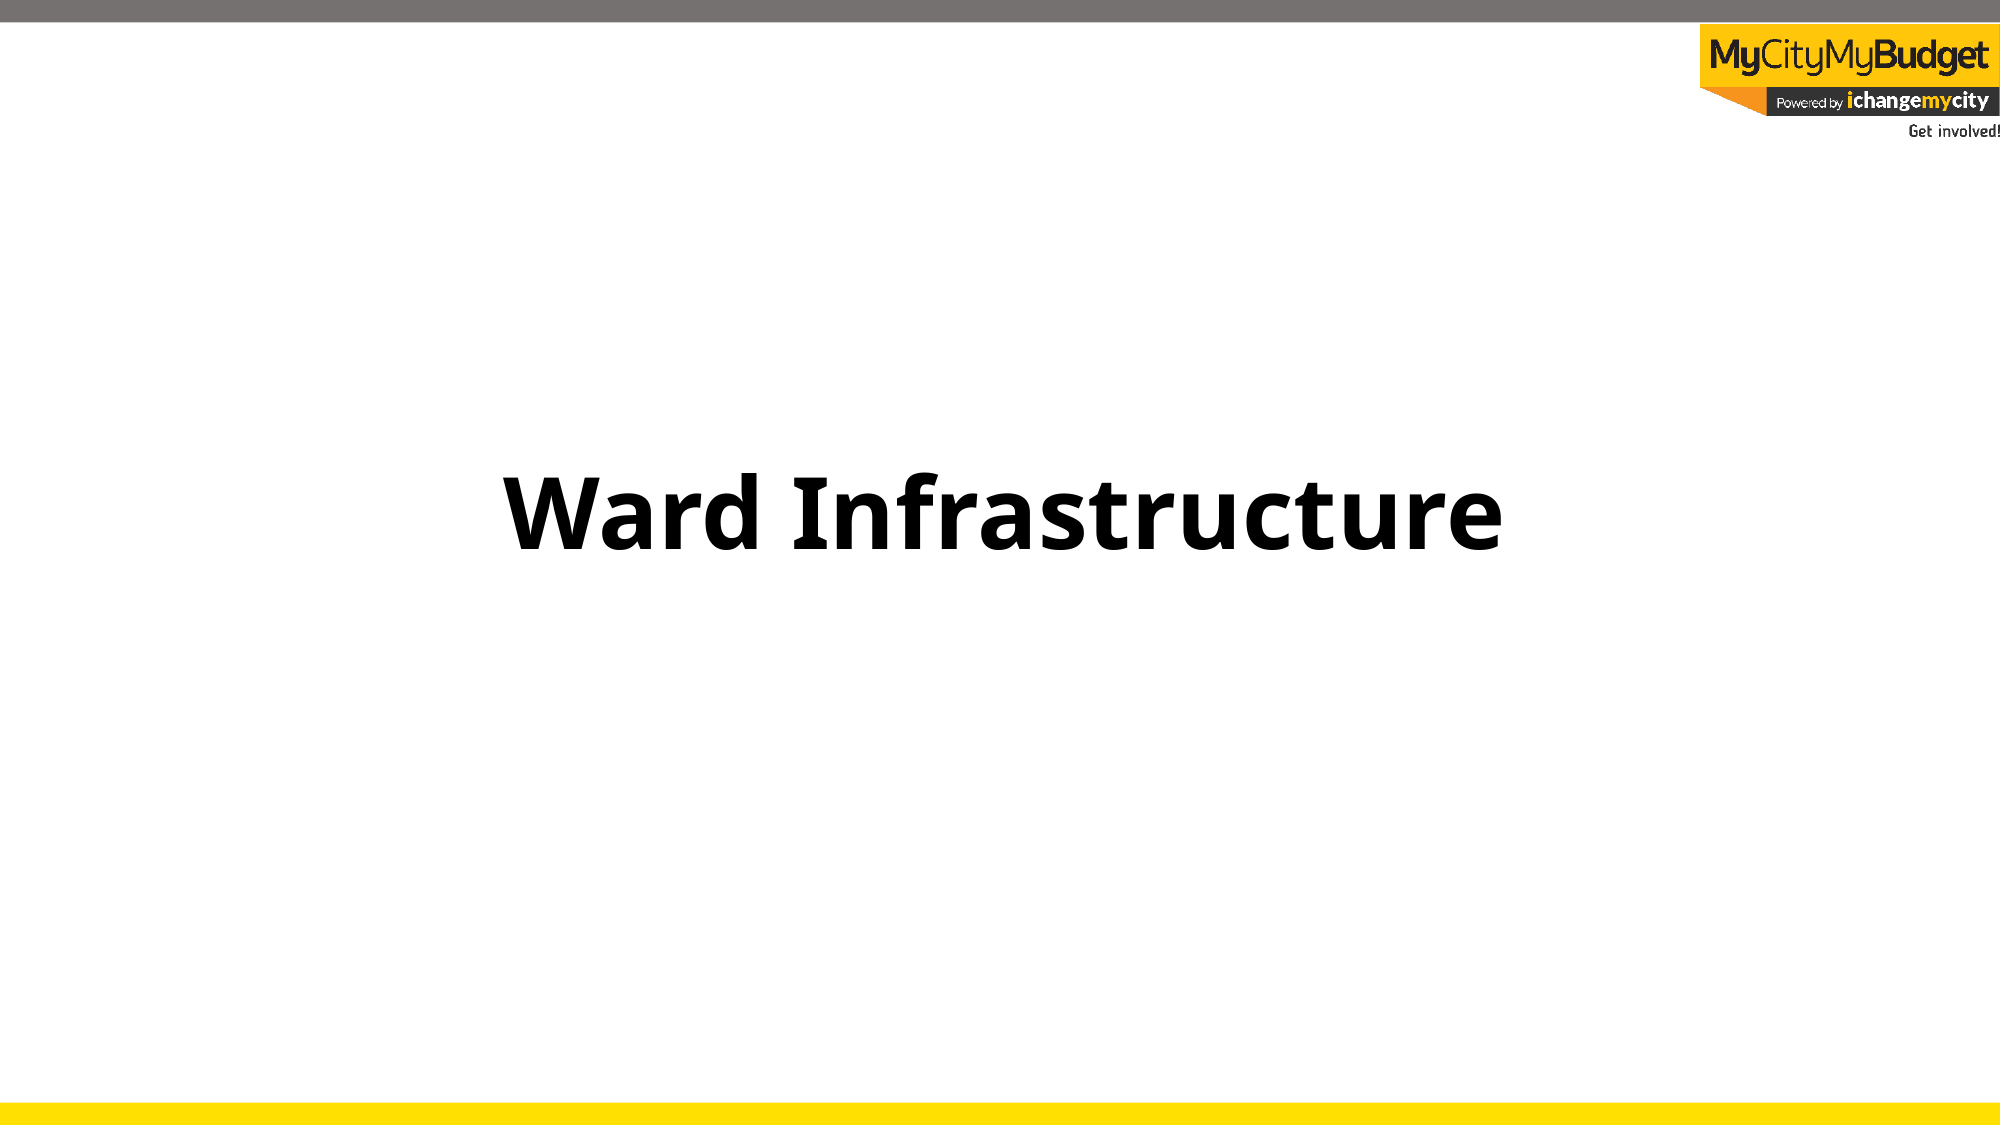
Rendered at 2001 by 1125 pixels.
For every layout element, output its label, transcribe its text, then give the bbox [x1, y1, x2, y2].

text_box Ward Infrastructure [309, 441, 1700, 577]
picture [1700, 24, 2000, 137]
